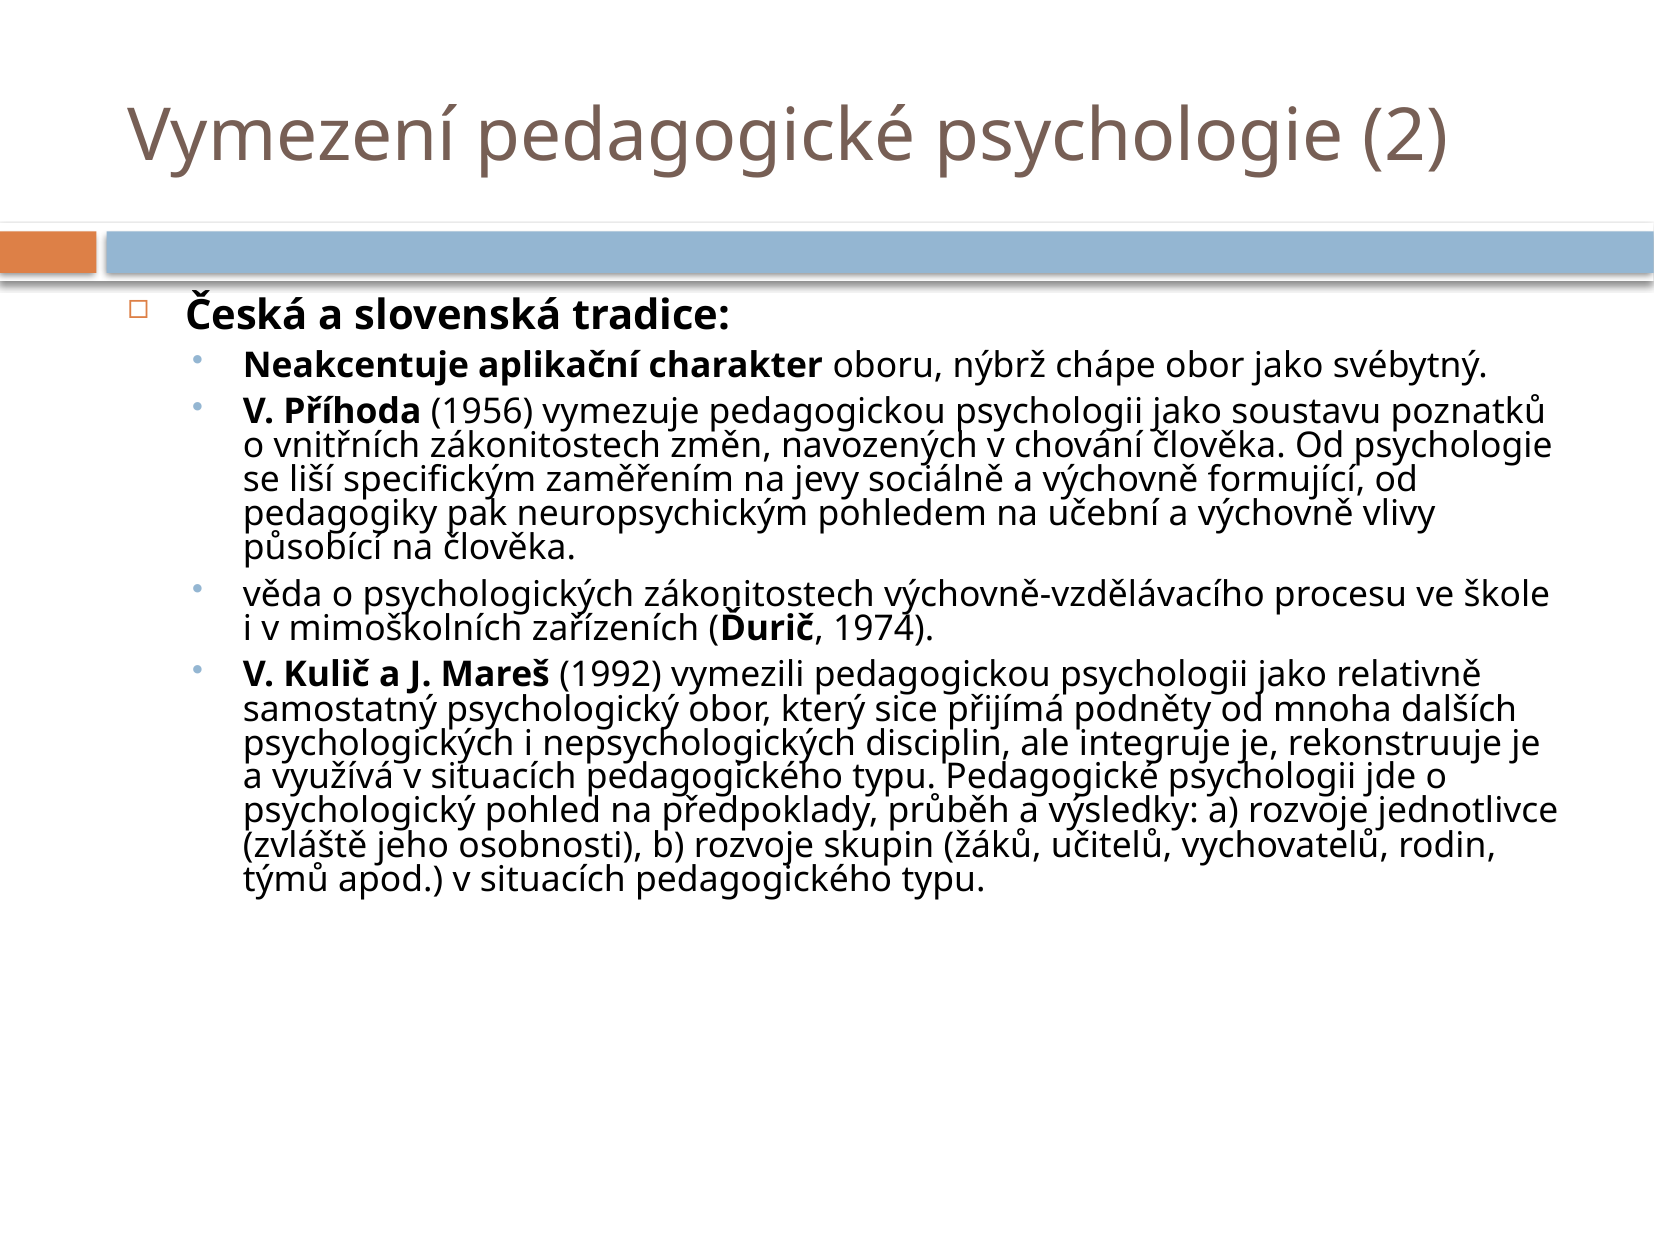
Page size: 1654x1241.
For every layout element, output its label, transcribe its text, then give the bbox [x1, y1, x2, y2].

title Vymezení pedagogické psychologie (2) [110, 41, 1586, 221]
list Česká a slovenská tradice: Neakcentuje aplikační charakter oboru, nýbrž chápe obor jako svébytný. V. Příhoda (1956) vymezuje pedagogickou psychologii jako soustavu poznatků o vnitřních zákonitostech změn, navozených v chování člověka. Od psychologie se liší specifickým zaměřením na jevy sociálně a výchovně formující, od pedagogiky pak neuropsychickým pohledem na učební a výchovně vlivy působící na člověka. věda o psychologických zákonitostech výchovně-vzdělávacího procesu ve škole i v mimoškolních zařízeních (Ďurič, 1974). V. Kulič a J. Mareš (1992) vymezili pedagogickou psychologii jako relativně samostatný psychologický obor, který sice přijímá podněty od mnoha dalších psychologických i nepsychologických disciplin, ale integruje je, rekonstruuje je a využívá v situacích pedagogického typu. Pedagogické psychologii jde o psychologický pohled na předpoklady, průběh a výsledky: a) rozvoje jednotlivce (zvláště jeho osobnosti), b) rozvoje skupin (žáků, učitelů, vychovatelů, rodin, týmů apod.) v situacích pedagogického typu. [110, 289, 1586, 1103]
